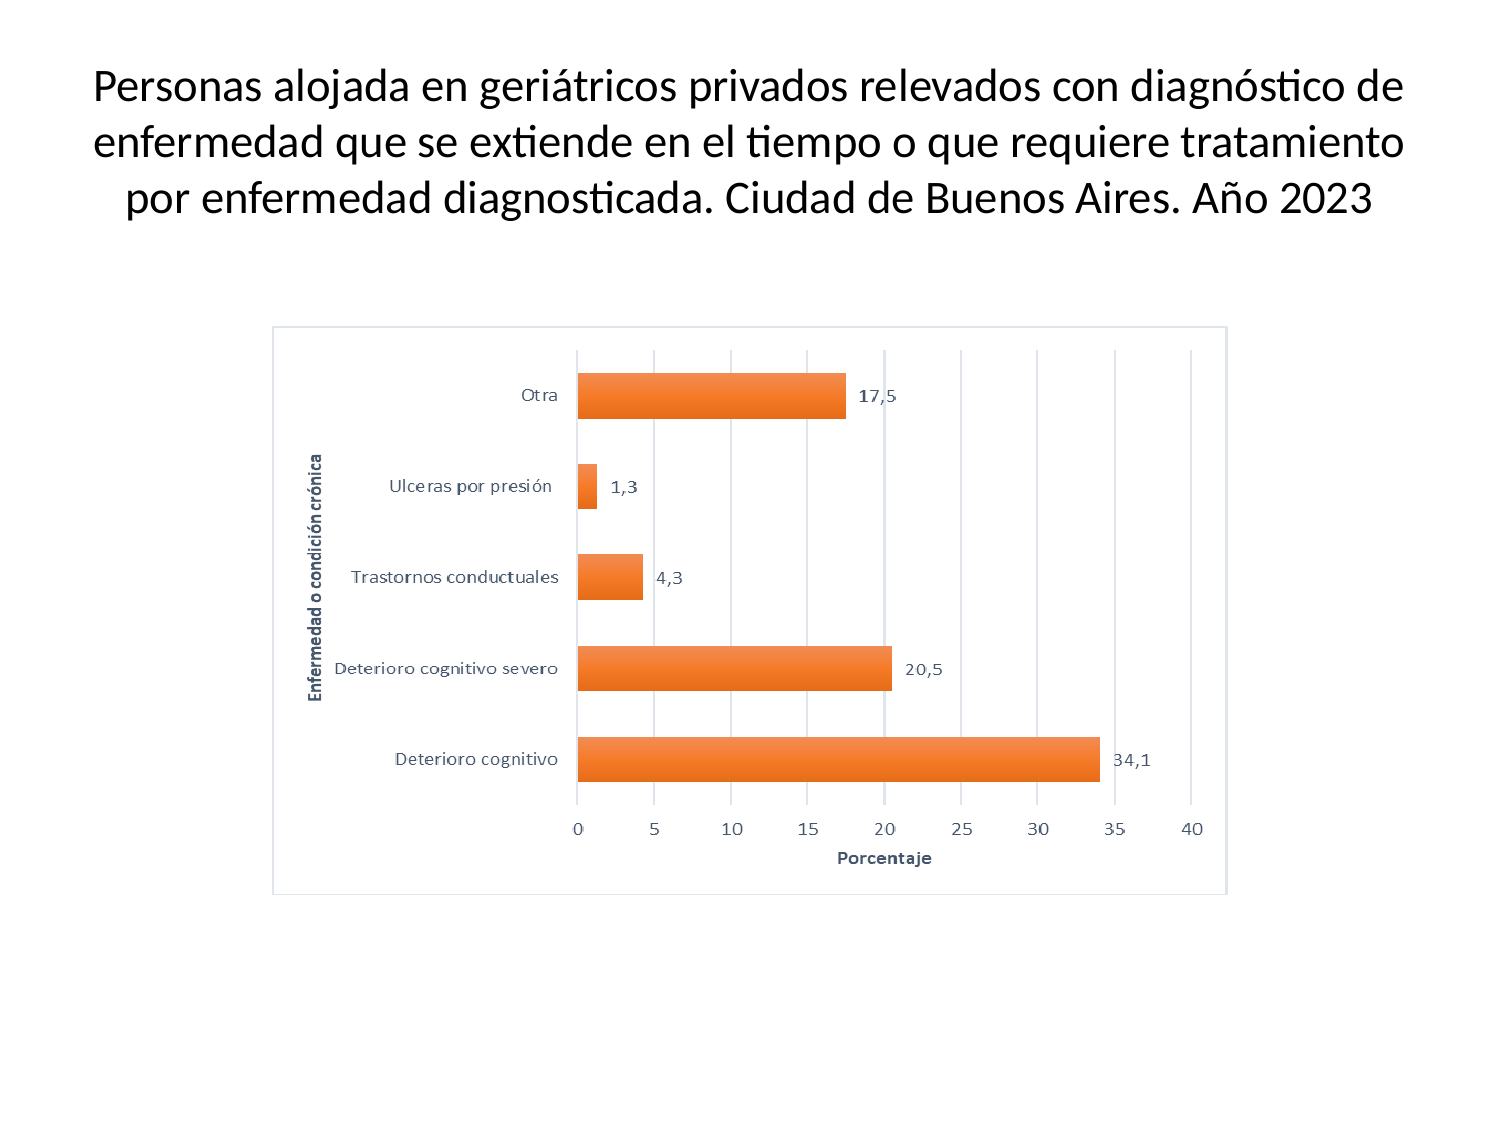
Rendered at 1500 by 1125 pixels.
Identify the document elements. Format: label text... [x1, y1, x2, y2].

picture [272, 326, 1228, 896]
title Personas alojada en geriátricos privados relevados con diagnóstico de enfermedad que se extiende en el tiempo o que requiere tratamiento por enfermedad diagnosticada. Ciudad de Buenos Aires. Año 2023 [75, 45, 1425, 233]
